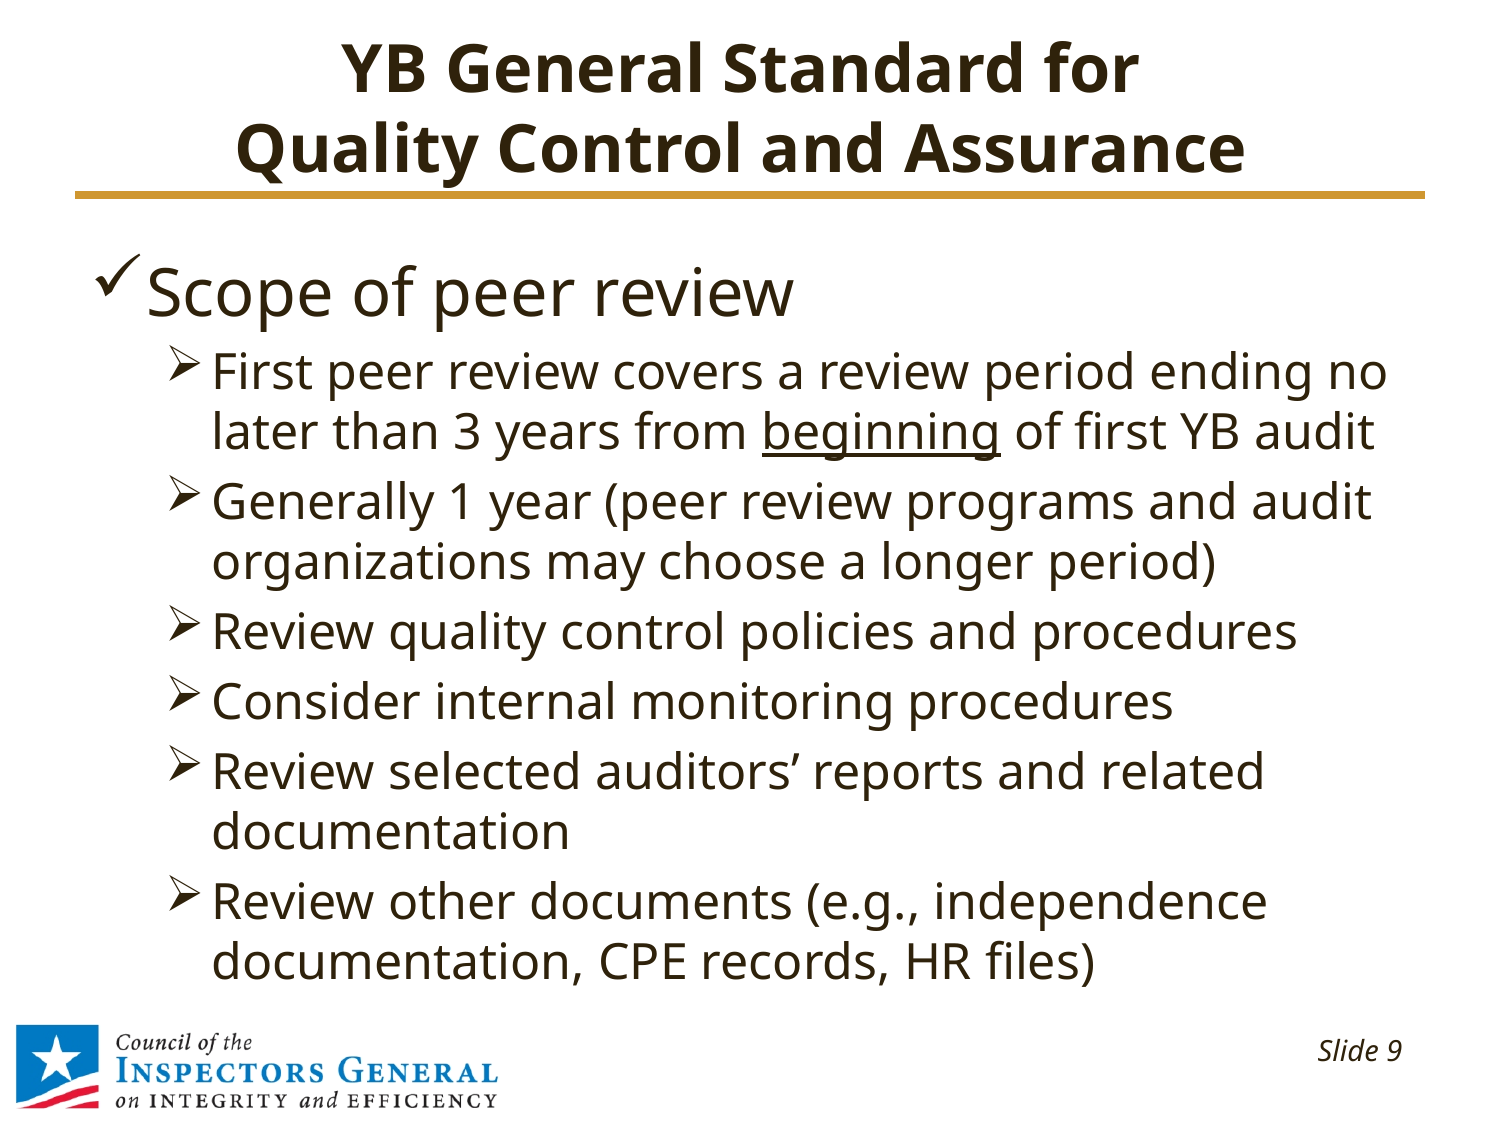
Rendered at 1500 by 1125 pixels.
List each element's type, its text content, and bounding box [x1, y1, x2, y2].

list Scope of peer review First peer review covers a review period ending no later than 3 years from beginning of first YB audit Generally 1 year (peer review programs and audit organizations may choose a longer period) Review quality control policies and procedures Consider internal monitoring procedures Review selected auditors’ reports and related documentation Review other documents (e.g., independence documentation, CPE records, HR files) [74, 241, 1426, 985]
picture [0, 1012, 513, 1121]
title YB General Standard for Quality Control and Assurance [74, 44, 1426, 167]
slide_number Slide 9 [1074, 1024, 1426, 1103]
